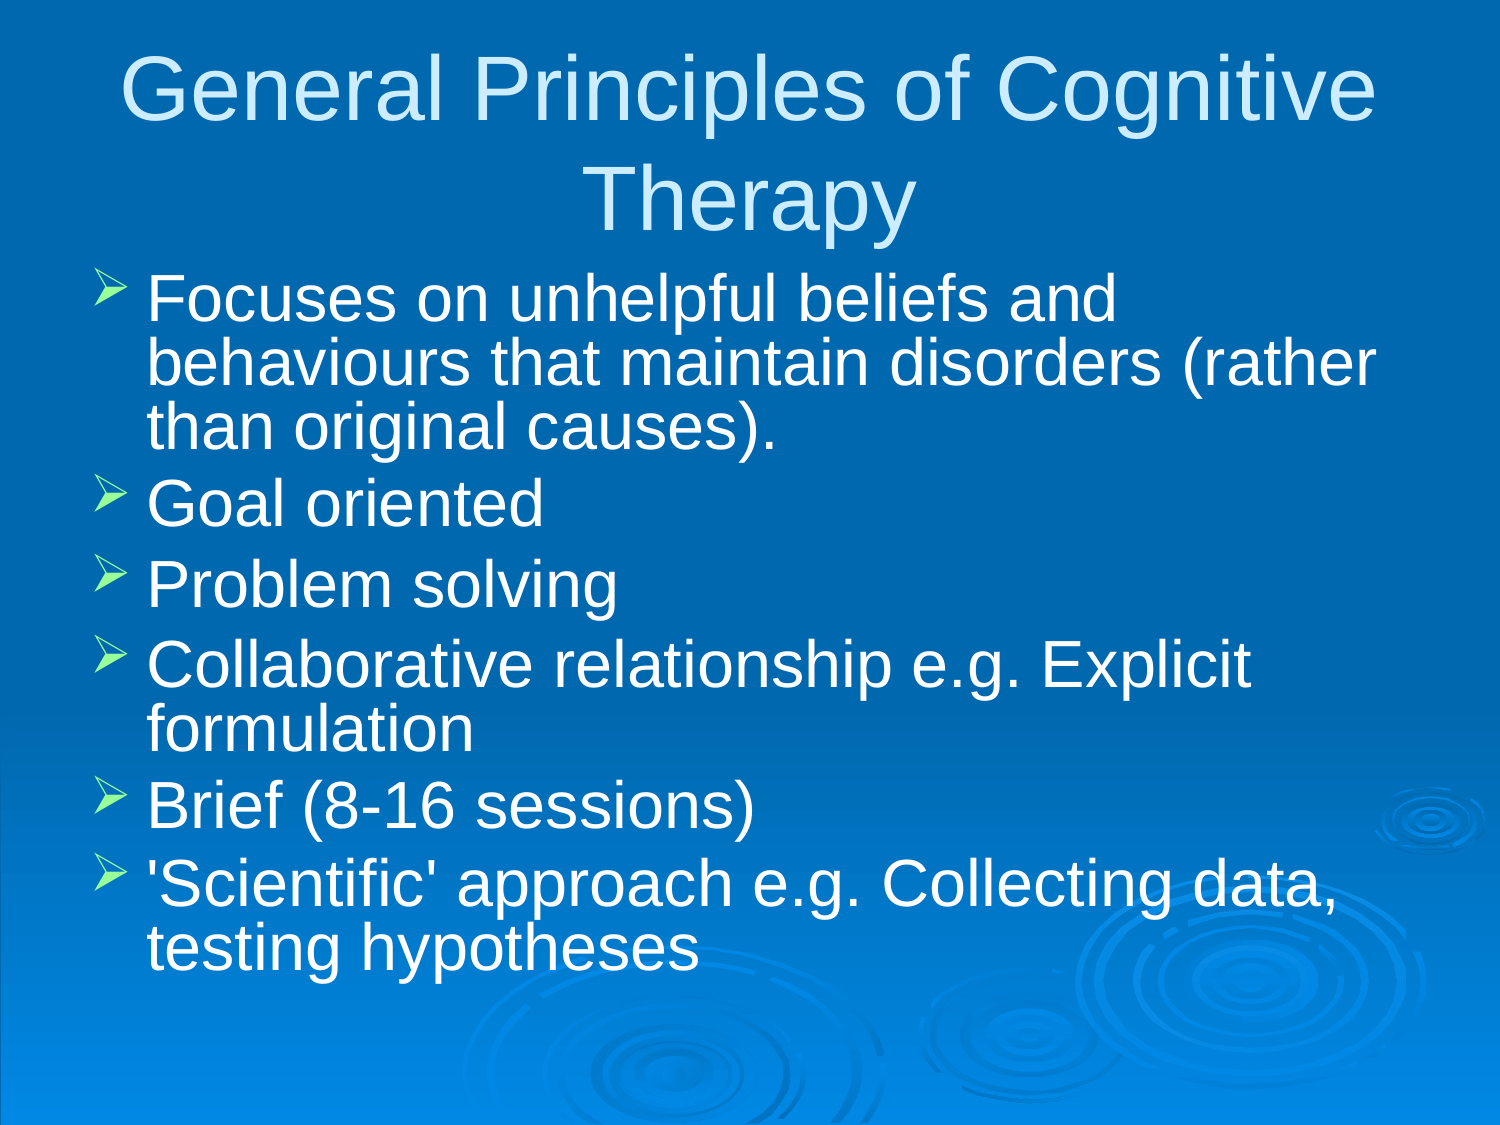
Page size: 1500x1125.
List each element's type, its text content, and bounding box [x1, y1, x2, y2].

list Focuses on unhelpful beliefs and behaviours that maintain disorders (rather than original causes). Goal oriented Problem solving Collaborative relationship e.g. Explicit formulation Brief (8-16 sessions) 'Scientific' approach e.g. Collecting data, testing hypotheses [74, 262, 1426, 1006]
title General Principles of Cognitive Therapy [74, 45, 1426, 233]
